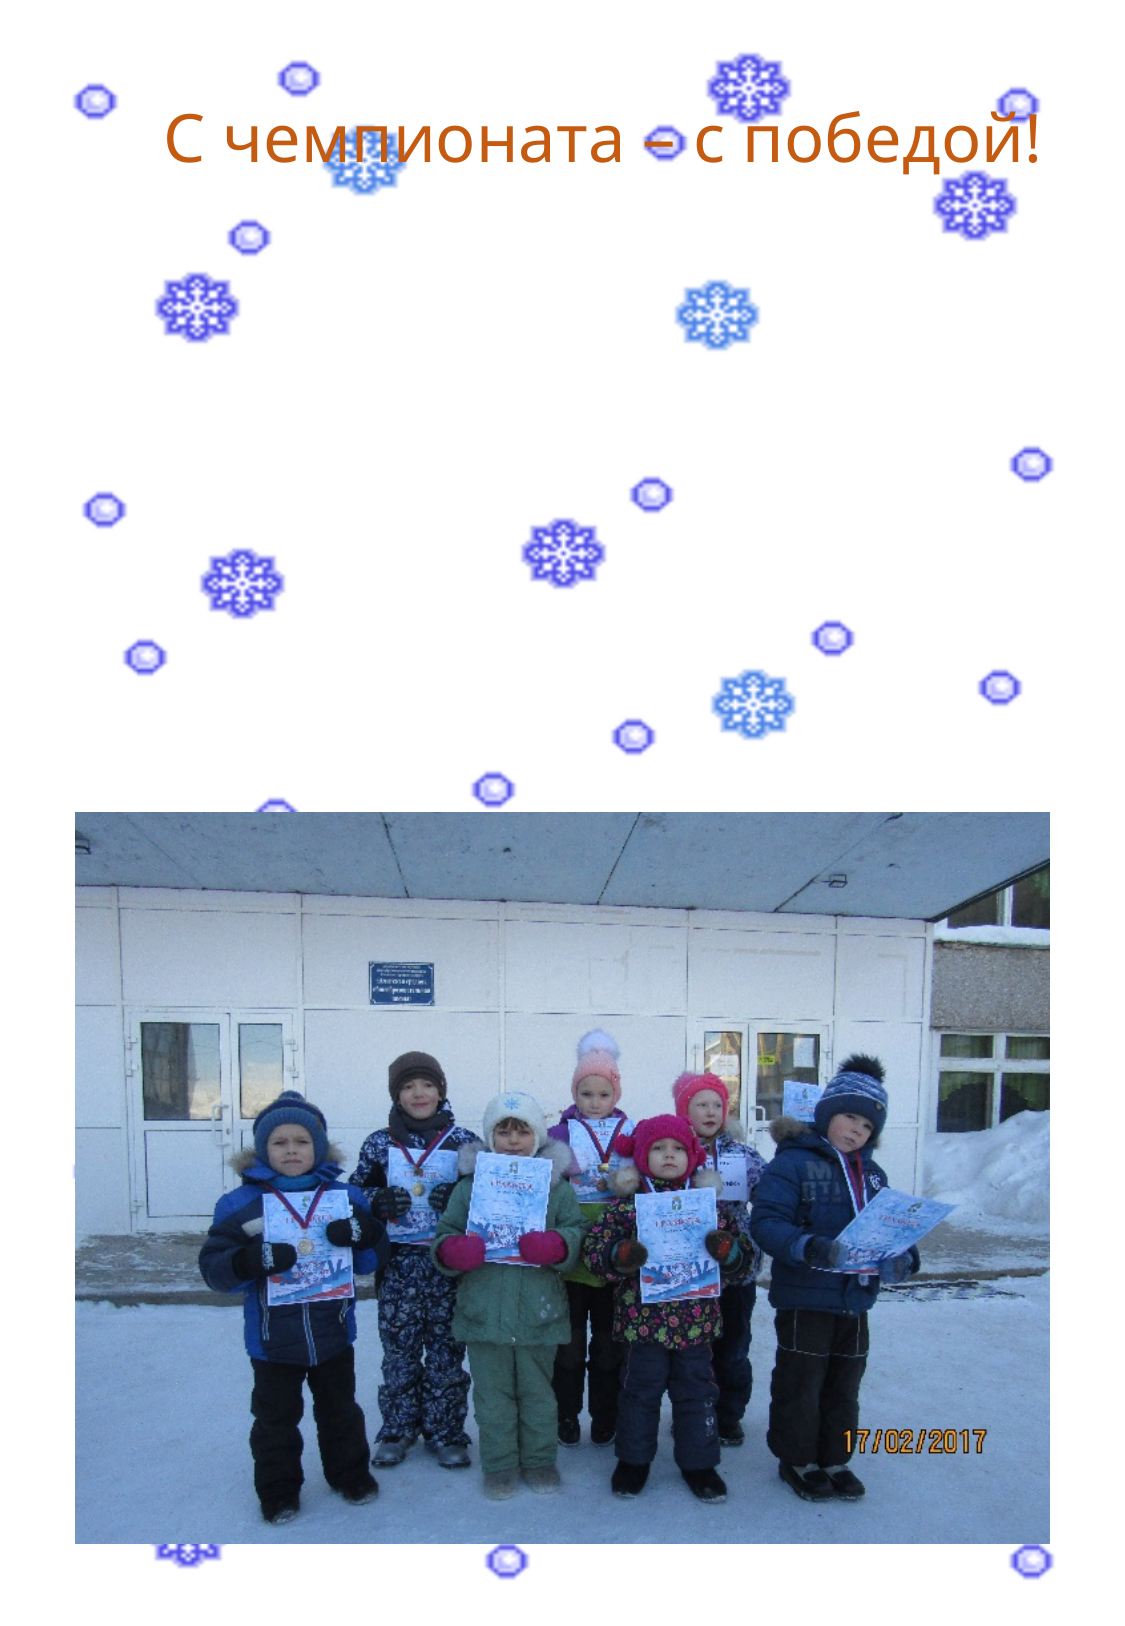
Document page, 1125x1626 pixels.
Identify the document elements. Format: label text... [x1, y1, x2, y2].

text_box С чемпионата – с победой! [124, 88, 1084, 184]
picture [0, 2, 1125, 1623]
